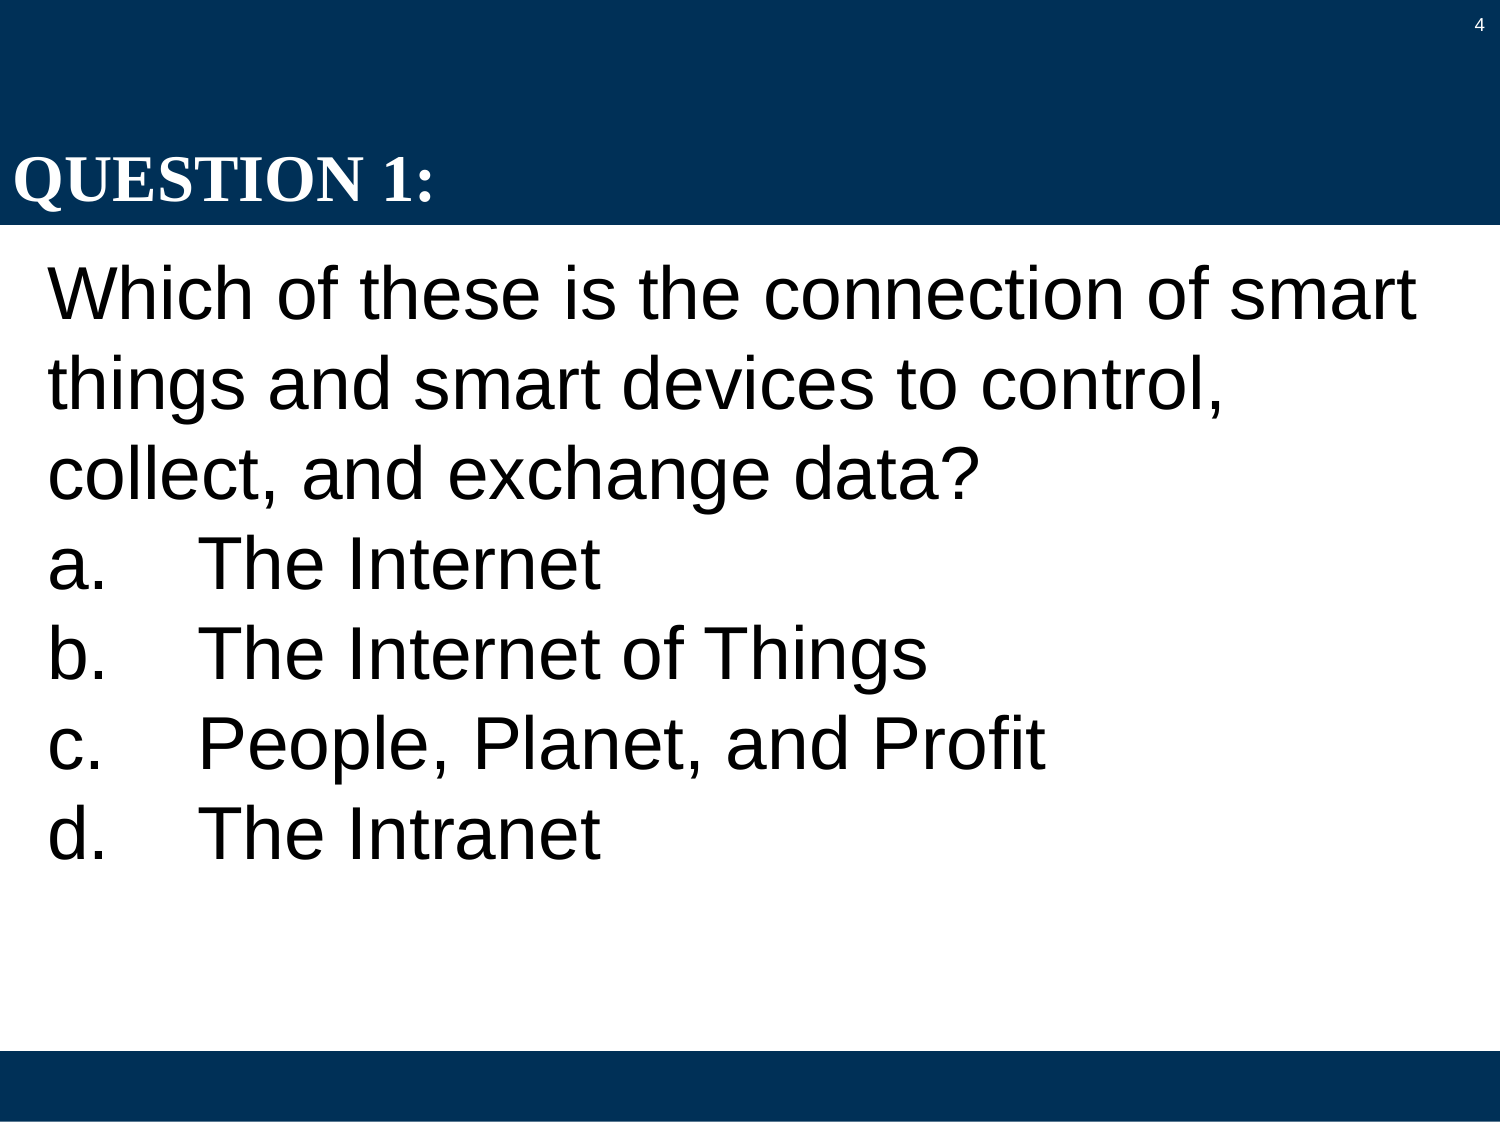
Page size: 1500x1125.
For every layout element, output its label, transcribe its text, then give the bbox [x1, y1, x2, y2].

title QUESTION 1: [12, 35, 1363, 216]
slide_number 4 [1389, 0, 1500, 49]
text_box Which of these is the connection of smart things and smart devices to control, collect, and exchange data? a. The Internet b. The Internet of Things c. People, Planet, and Profit d. The Intranet [32, 237, 1468, 883]
